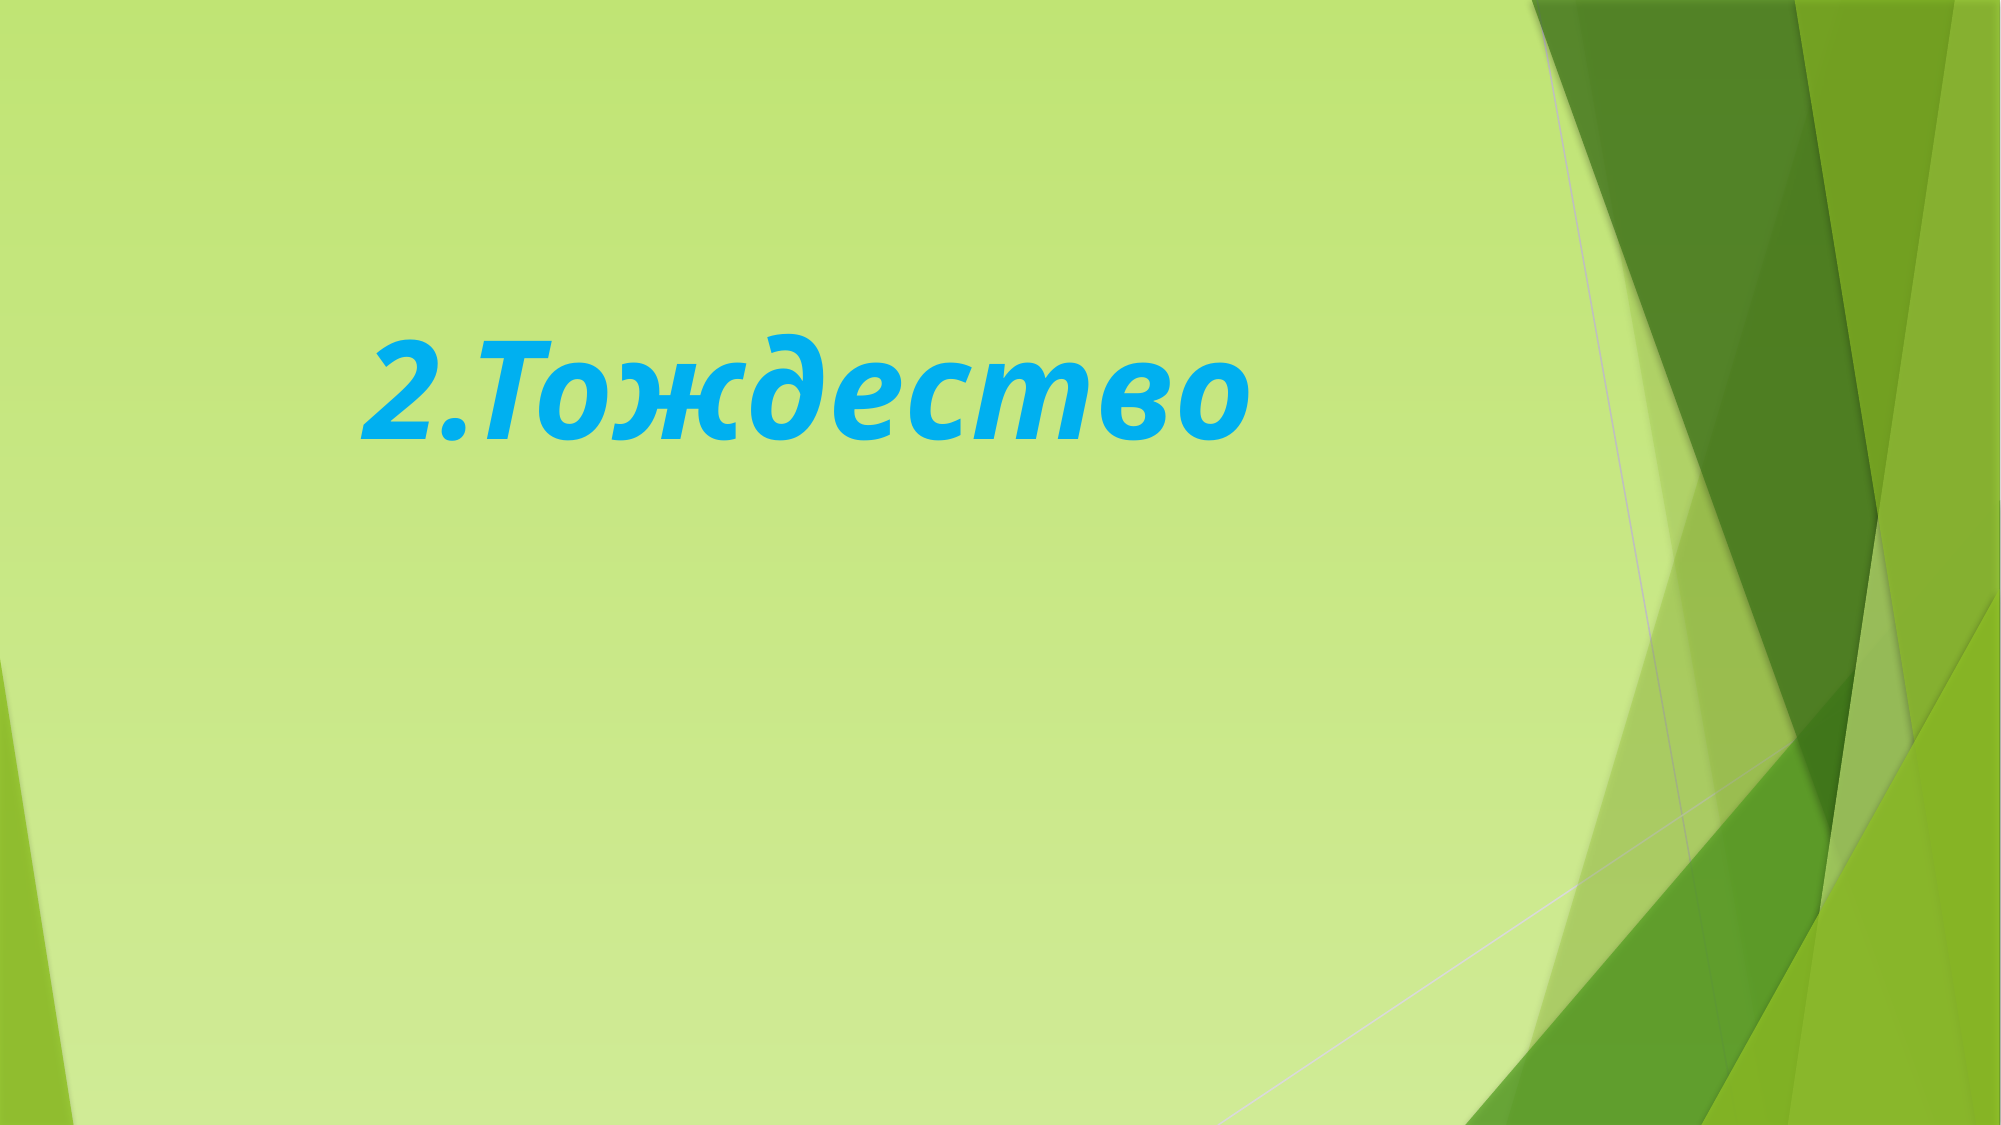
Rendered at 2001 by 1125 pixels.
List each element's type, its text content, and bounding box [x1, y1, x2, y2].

text_box 2.Тождество [330, 294, 1331, 474]
